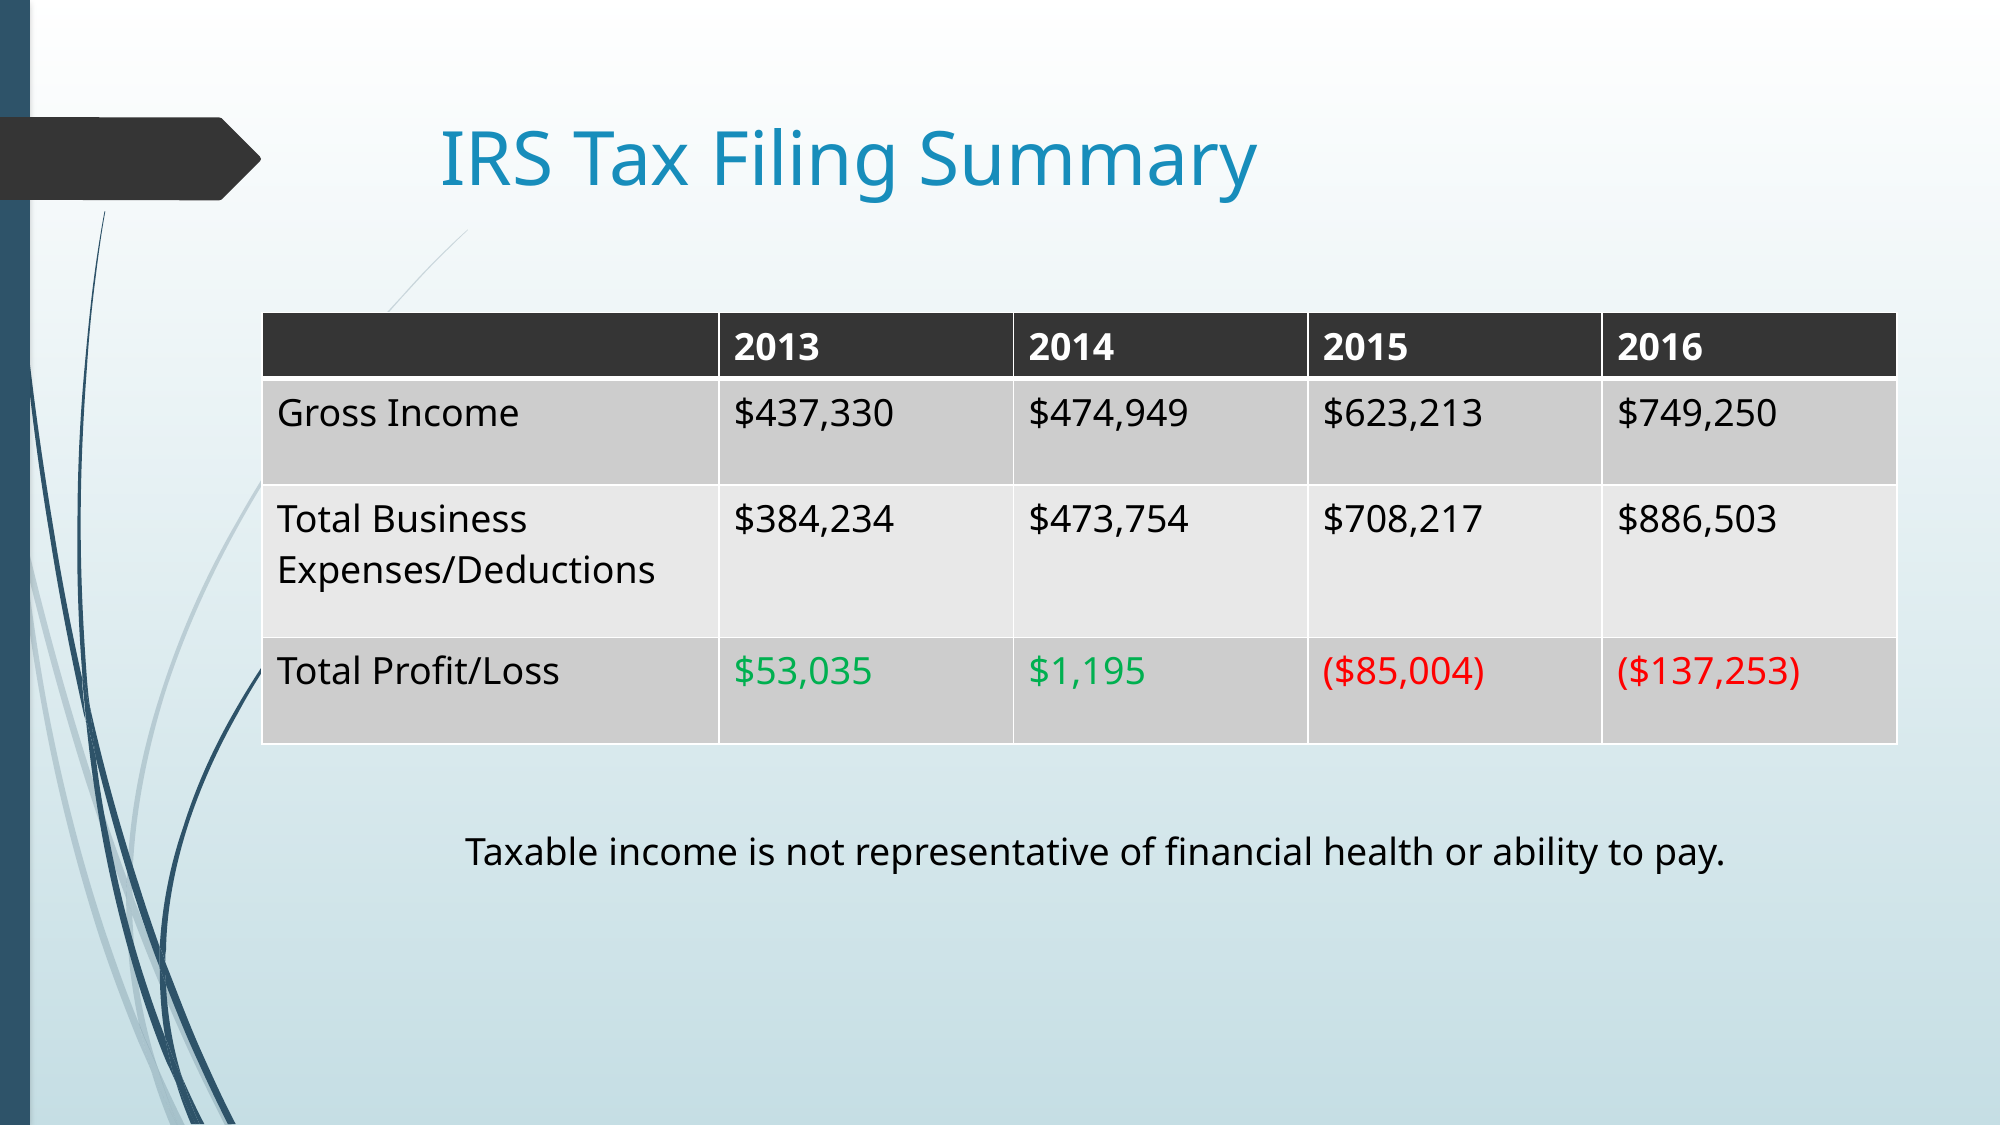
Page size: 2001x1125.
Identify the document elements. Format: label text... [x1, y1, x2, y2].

table_cell $474,949 [1014, 381, 1307, 484]
table_cell $749,250 [1603, 381, 1896, 484]
table_header [263, 313, 718, 376]
title IRS Tax Filing Summary [425, 102, 1888, 312]
table_cell $384,234 [720, 486, 1013, 637]
table_cell $886,503 [1603, 486, 1896, 637]
table_cell $623,213 [1309, 381, 1601, 484]
table_cell $473,754 [1014, 486, 1307, 637]
table_cell Total Profit/Loss [263, 638, 718, 743]
table_cell Total Business Expenses/Deductions [263, 486, 718, 637]
table_cell ($85,004) [1309, 638, 1601, 743]
table_header 2016 [1603, 313, 1896, 376]
table_cell Gross Income [263, 381, 718, 484]
text_box Taxable income is not representative of financial health or ability to pay. [450, 820, 1743, 881]
table_cell $708,217 [1309, 486, 1601, 637]
table_header 2013 [720, 313, 1013, 376]
table_cell $53,035 [720, 638, 1013, 743]
table_cell $437,330 [720, 381, 1013, 484]
table_header 2015 [1309, 313, 1601, 376]
table_cell $1,195 [1014, 638, 1307, 743]
table_cell ($137,253) [1603, 638, 1896, 743]
table_header 2014 [1014, 313, 1307, 376]
